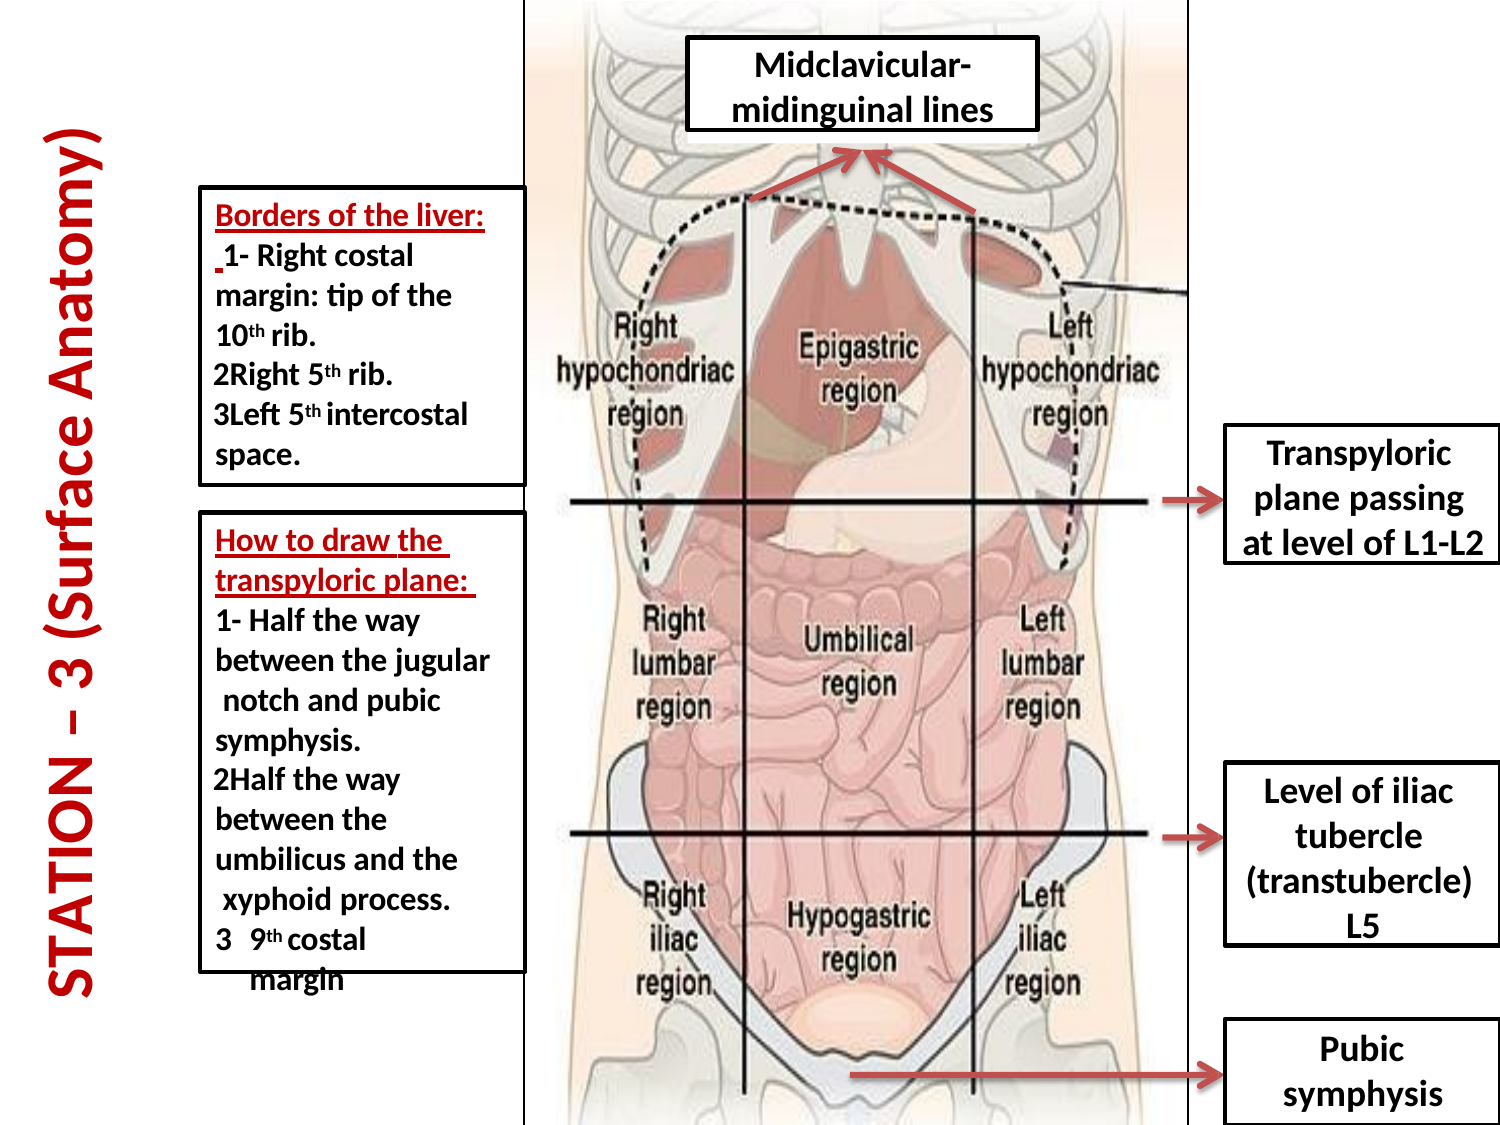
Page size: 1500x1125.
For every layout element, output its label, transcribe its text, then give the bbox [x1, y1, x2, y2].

text_box [200, 187, 526, 486]
text_box [1155, 806, 1224, 876]
text_box Level of iliac tubercle (transtubercle) L5 [1224, 762, 1500, 946]
text_box Transpyloric plane passing at level of L1-L2 [1224, 425, 1500, 563]
text_box [1162, 485, 1224, 514]
text_box [687, 131, 1038, 144]
text_box Borders of the liver: 1- Right costal margin: tip of the 10th rib. Right 5th rib. Left 5th intercostal space. [212, 192, 502, 473]
text_box [849, 1060, 1224, 1089]
text_box How to draw the transpyloric plane: 1- Half the way between the jugular notch and pubic symphysis. Half the way between the umbilicus and the xyphoid process. 9th costal margin [212, 518, 496, 998]
text_box [525, 1, 1188, 1125]
text_box [1155, 469, 1224, 539]
text_box [843, 1043, 1224, 1114]
text_box [827, 144, 984, 226]
text_box [748, 162, 827, 203]
text_box [862, 149, 977, 216]
text_box [200, 512, 526, 972]
text_box STATION – 3 (Surface Anatomy) [24, 0, 105, 1125]
text_box Pubic symphysis [1280, 1024, 1445, 1125]
text_box [741, 144, 827, 214]
text_box [1224, 1018, 1500, 1125]
text_box [1162, 823, 1224, 852]
text_box Midclavicular- midinguinal lines [687, 37, 1038, 131]
